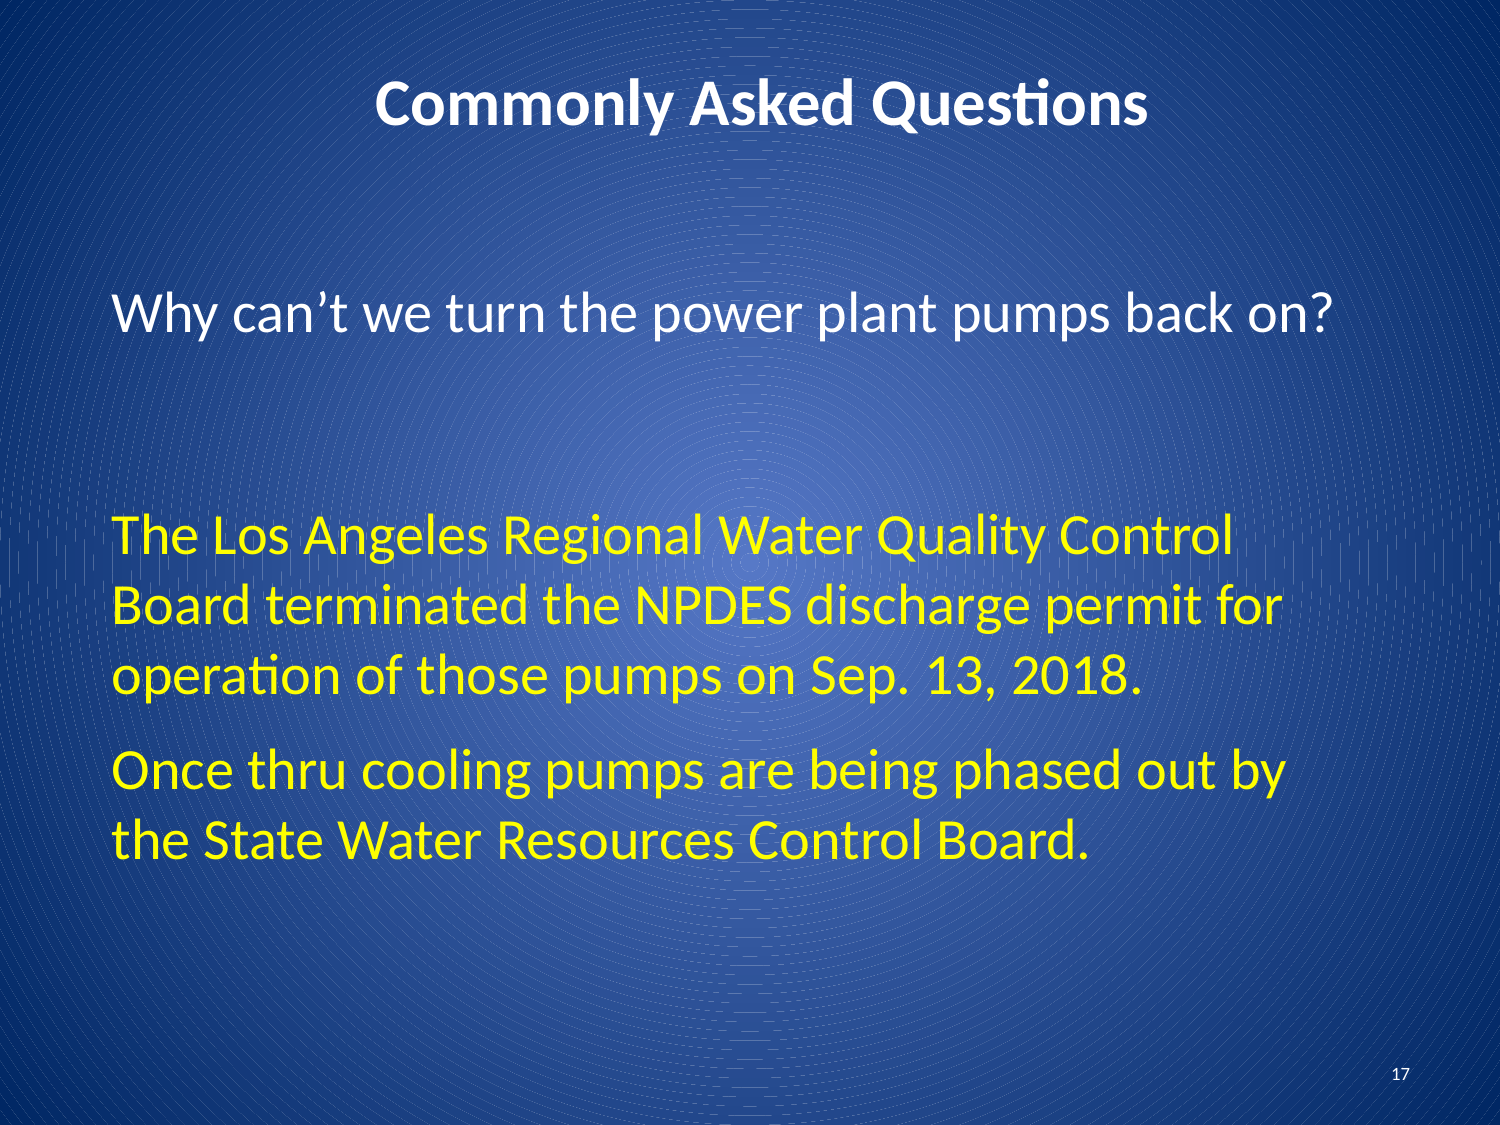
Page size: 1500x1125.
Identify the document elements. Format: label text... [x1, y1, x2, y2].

slide_number 17 [1383, 1042, 1425, 1103]
text_box Why can’t we turn the power plant pumps back on? The Los Angeles Regional Water Quality Control Board terminated the NPDES discharge permit for operation of those pumps on Sep. 13, 2018. Once thru cooling pumps are being phased out by the State Water Resources Control Board. [96, 266, 1383, 1125]
text_box Commonly Asked Questions [160, 51, 1366, 147]
